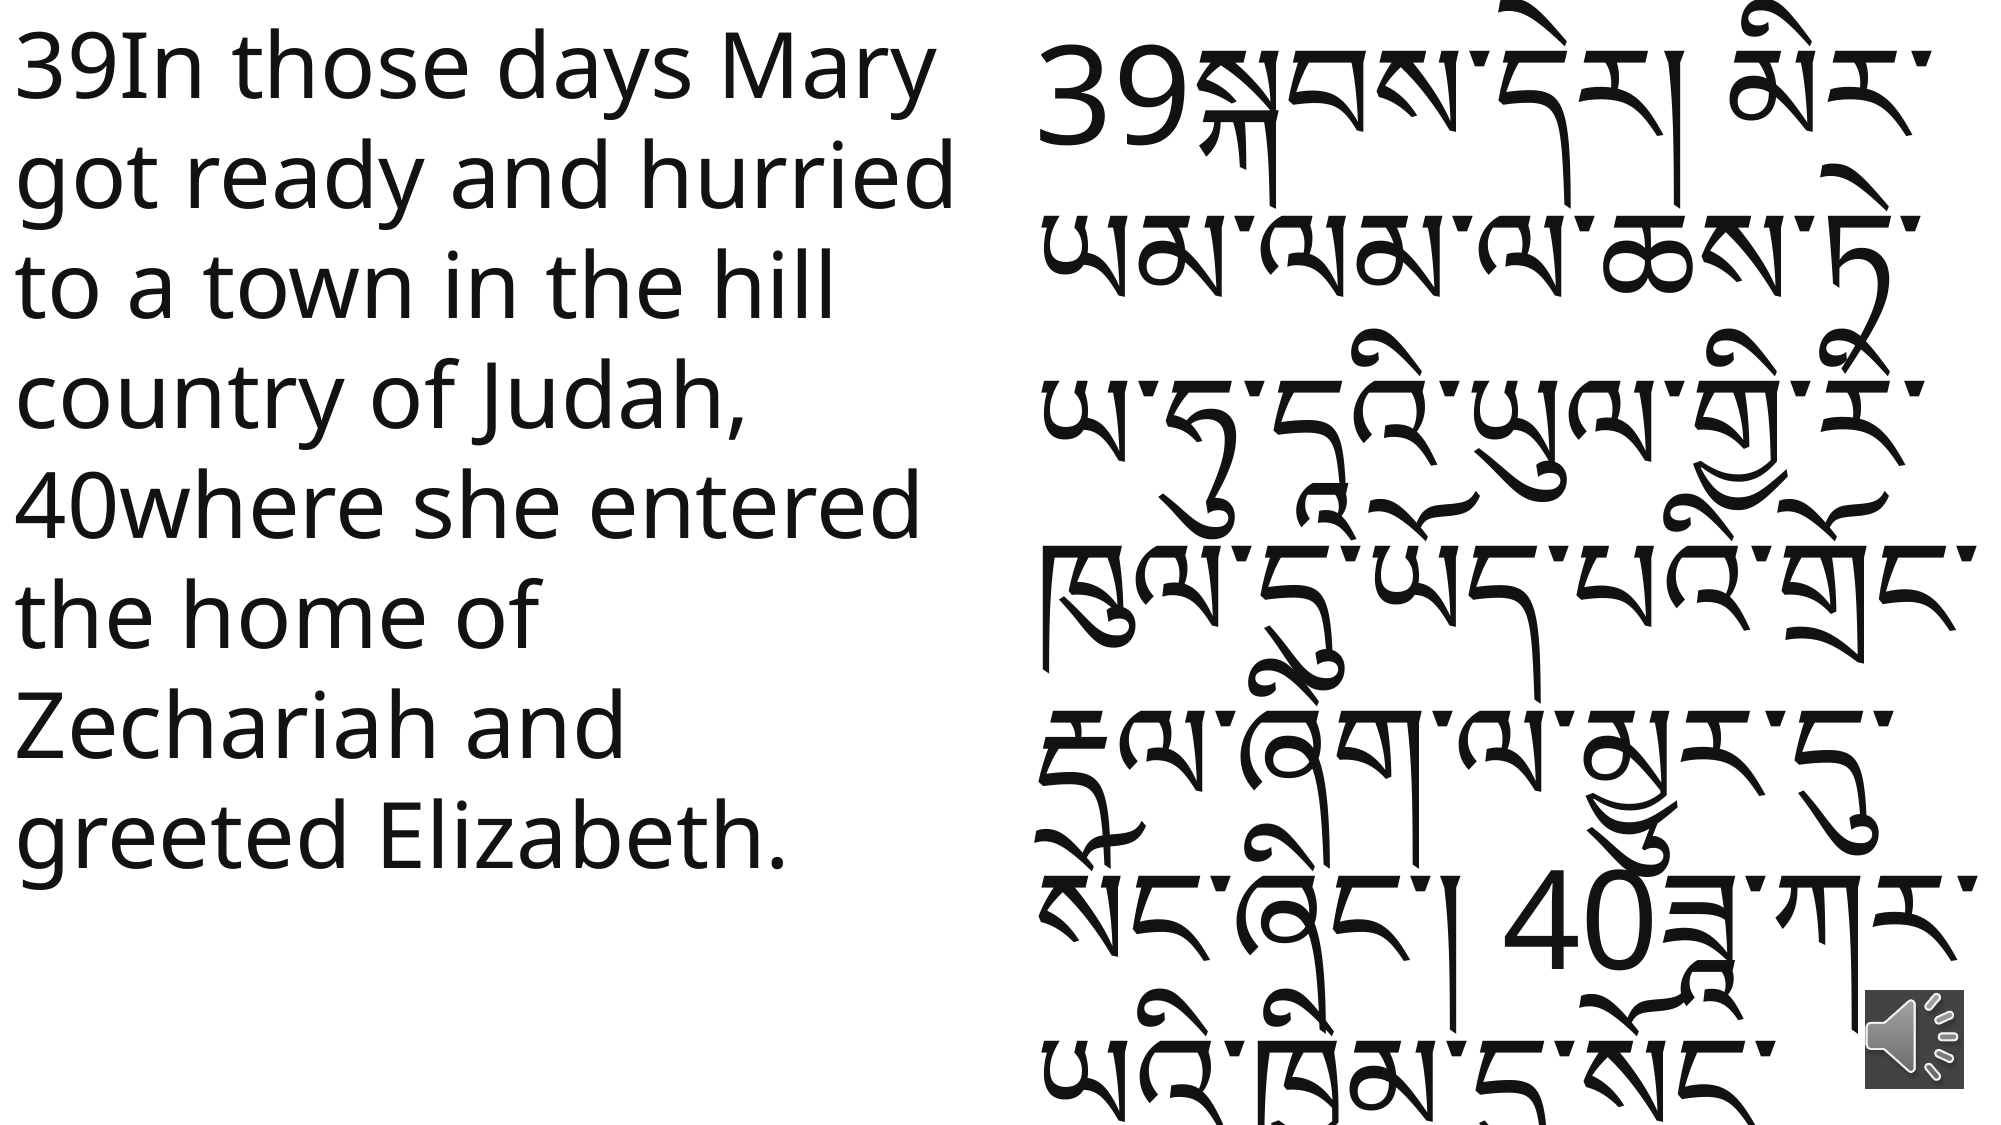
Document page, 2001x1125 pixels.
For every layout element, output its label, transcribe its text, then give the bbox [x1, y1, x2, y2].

text_box 39སྐབས༌དེར། མིར་ཡམ་ལམ་ལ་ཆས་ཏེ་ཡ་ཧུ་དཱའི་ཡུལ་གྱི་རི་ཁུལ་དུ་ཡོད་པའི་གྲོང་རྡལ་ཞིག་ལ་མྱུར་དུ་སོང༌ཞིང༌། 40ཟཱ་ཀར་ཡའི་ཁྱིམ་དུ་སོང་ནས་ཨེ་ལི་སཱ་བེད་ལ་འཚམས་འདྲི་བྱས། [1019, 0, 2000, 1125]
text_box 39In those days Mary got ready and hurried to a town in the hill country of Judah, 40where she entered the home of Zechariah and greeted Elizabeth. [0, 0, 981, 1125]
picture [1864, 989, 1965, 1090]
